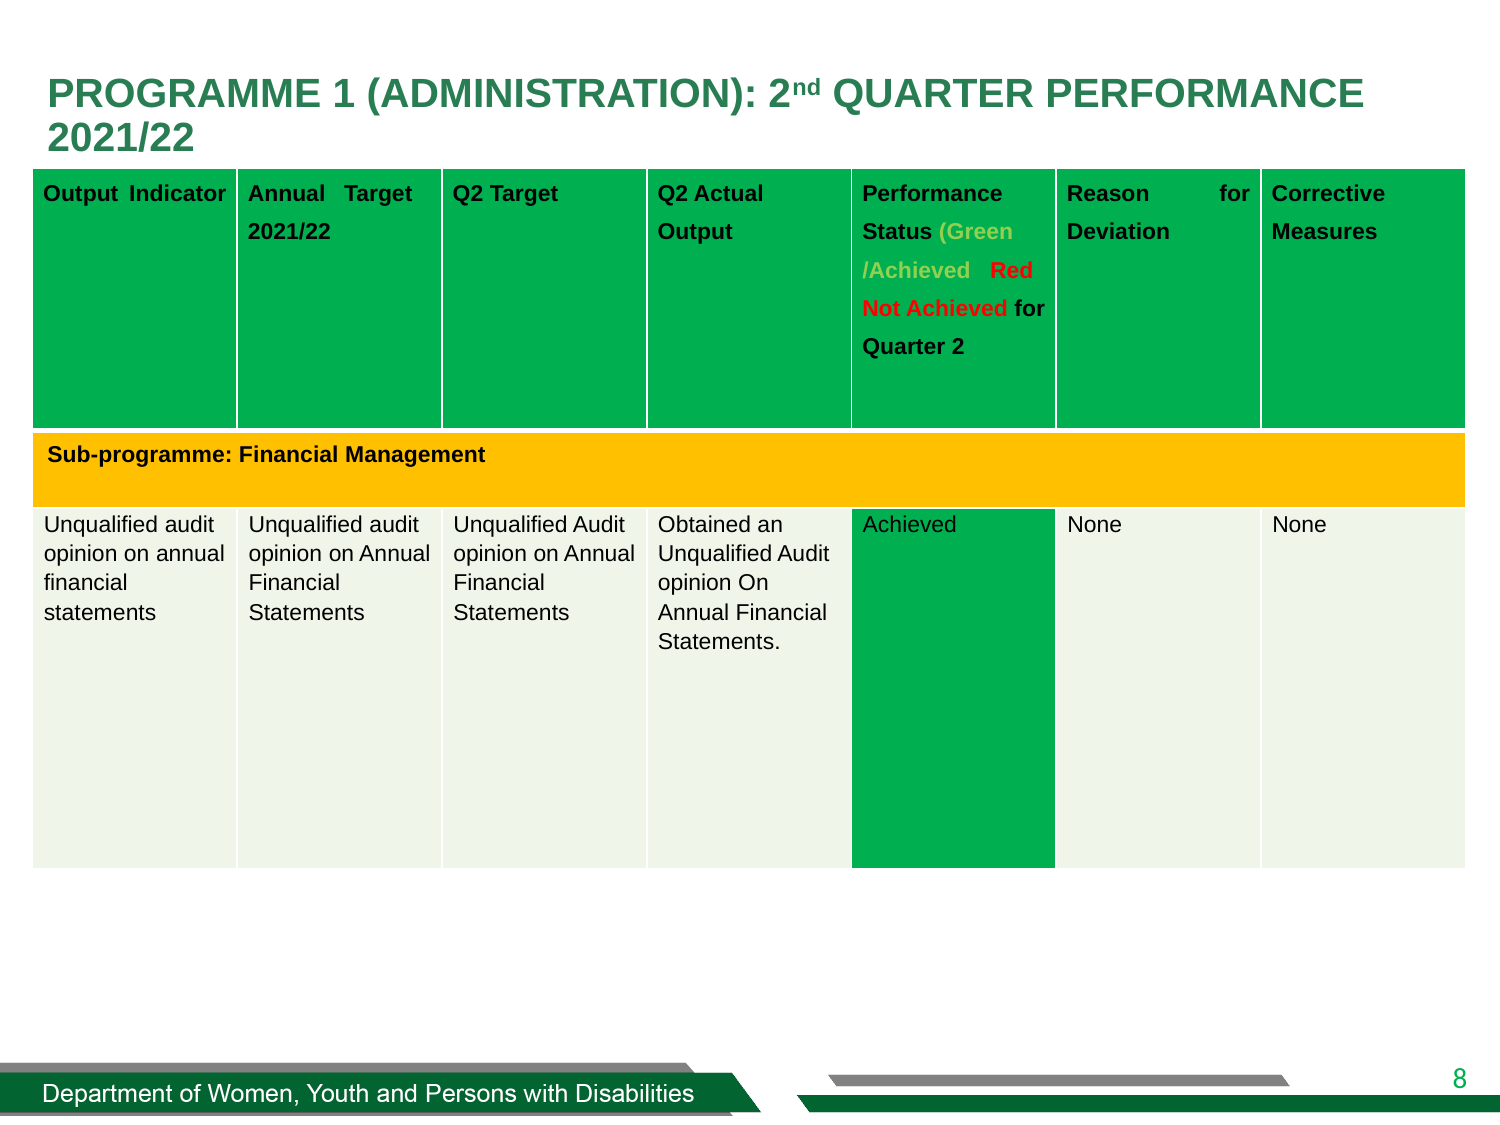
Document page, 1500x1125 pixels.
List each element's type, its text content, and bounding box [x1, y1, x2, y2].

table_header Corrective Measures [1262, 169, 1465, 428]
table_header Annual Target 2021/22 [238, 169, 441, 428]
table_cell Unqualified audit opinion on Annual Financial Statements [238, 509, 441, 868]
table_cell None [1262, 509, 1465, 868]
table_header Reason for Deviation [1057, 169, 1260, 428]
table_header Output Indicator [33, 169, 236, 428]
table_header Q2 Target [443, 169, 646, 428]
table_cell Unqualified audit opinion on annual financial statements [33, 509, 236, 868]
table_cell Unqualified Audit opinion on Annual Financial Statements [443, 509, 646, 868]
title PROGRAMME 1 (ADMINISTRATION): 2nd QUARTER PERFORMANCE 2021/22 [32, 65, 1466, 167]
table_header Q2 Actual Output [648, 169, 851, 428]
table_cell Obtained an Unqualified Audit opinion On Annual Financial Statements. [648, 509, 851, 868]
table_header Performance Status (Green /Achieved Red Not Achieved for Quarter 2 [852, 169, 1055, 428]
picture [0, 45, 1500, 1125]
table_cell Achieved [852, 509, 1055, 868]
table_cell None [1057, 509, 1260, 868]
table_cell Sub-programme: Financial Management [33, 433, 1465, 507]
